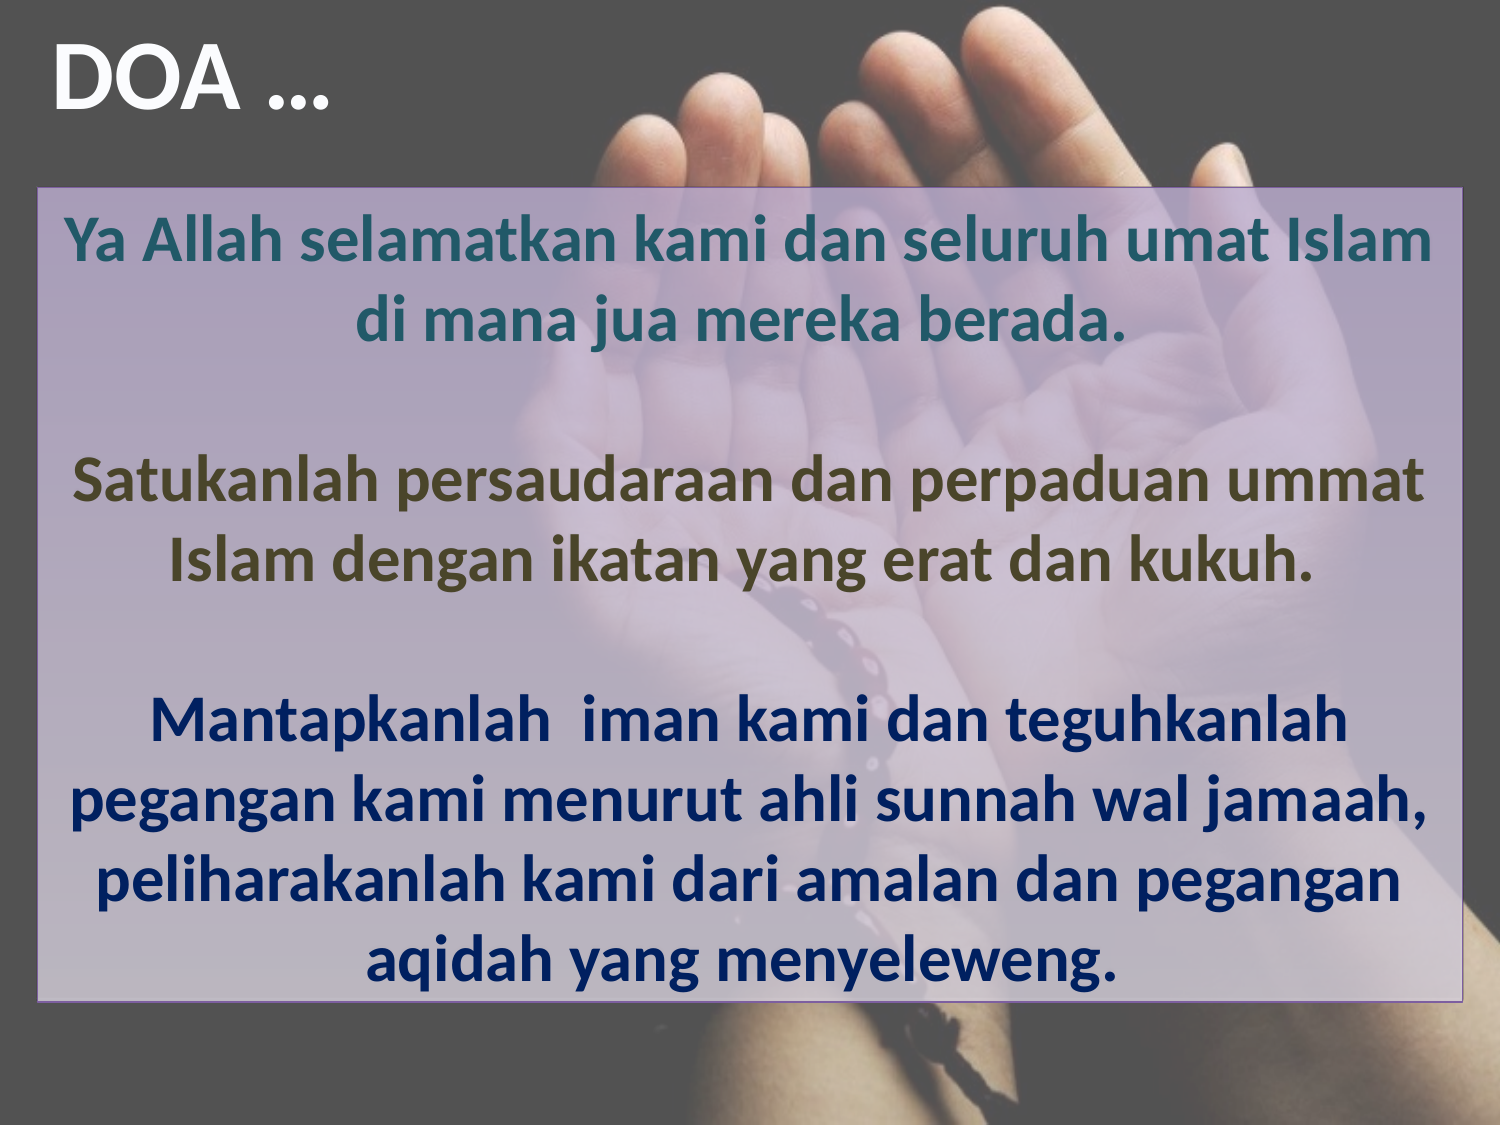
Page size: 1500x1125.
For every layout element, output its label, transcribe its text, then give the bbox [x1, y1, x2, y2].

text_box Ya Allah selamatkan kami dan seluruh umat Islam di mana jua mereka berada. Satukanlah persaudaraan dan perpaduan ummat Islam dengan ikatan yang erat dan kukuh. Mantapkanlah iman kami dan teguhkanlah pegangan kami menurut ahli sunnah wal jamaah, peliharakanlah kami dari amalan dan pegangan aqidah yang menyeleweng. [37, 187, 1463, 1003]
text_box DOA … [24, 1, 363, 137]
